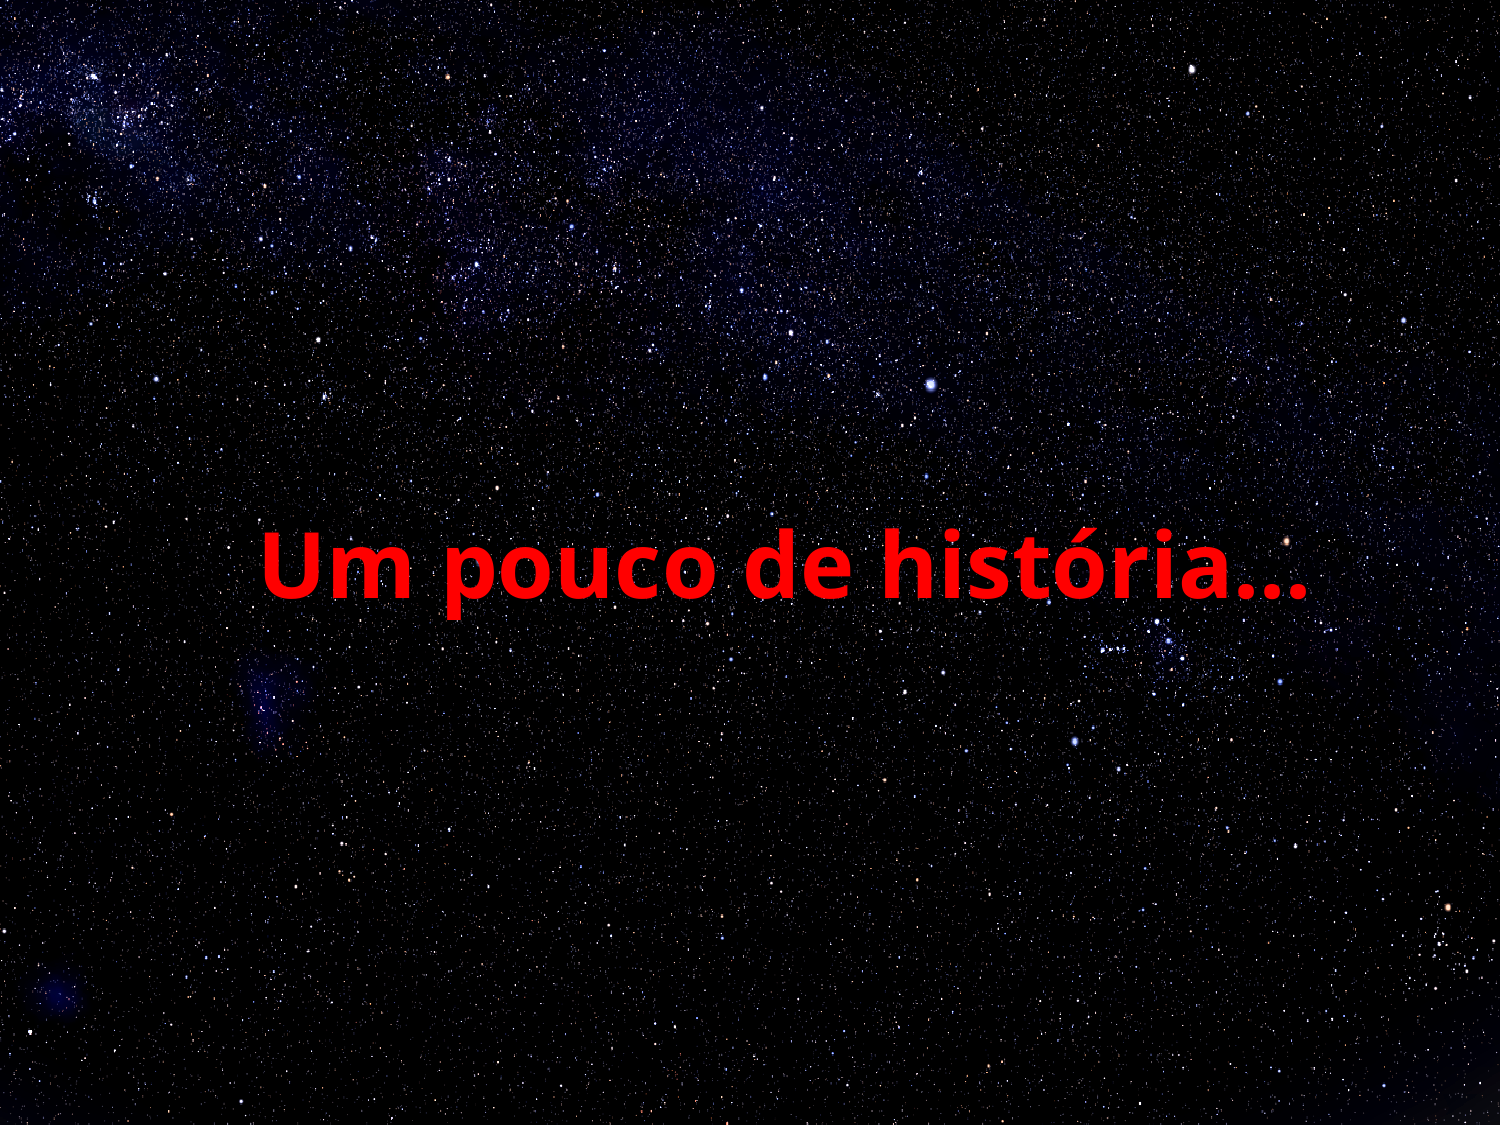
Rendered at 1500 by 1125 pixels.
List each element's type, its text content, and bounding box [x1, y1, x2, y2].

title Um pouco de história... [147, 467, 1423, 656]
picture [0, 0, 1500, 1125]
